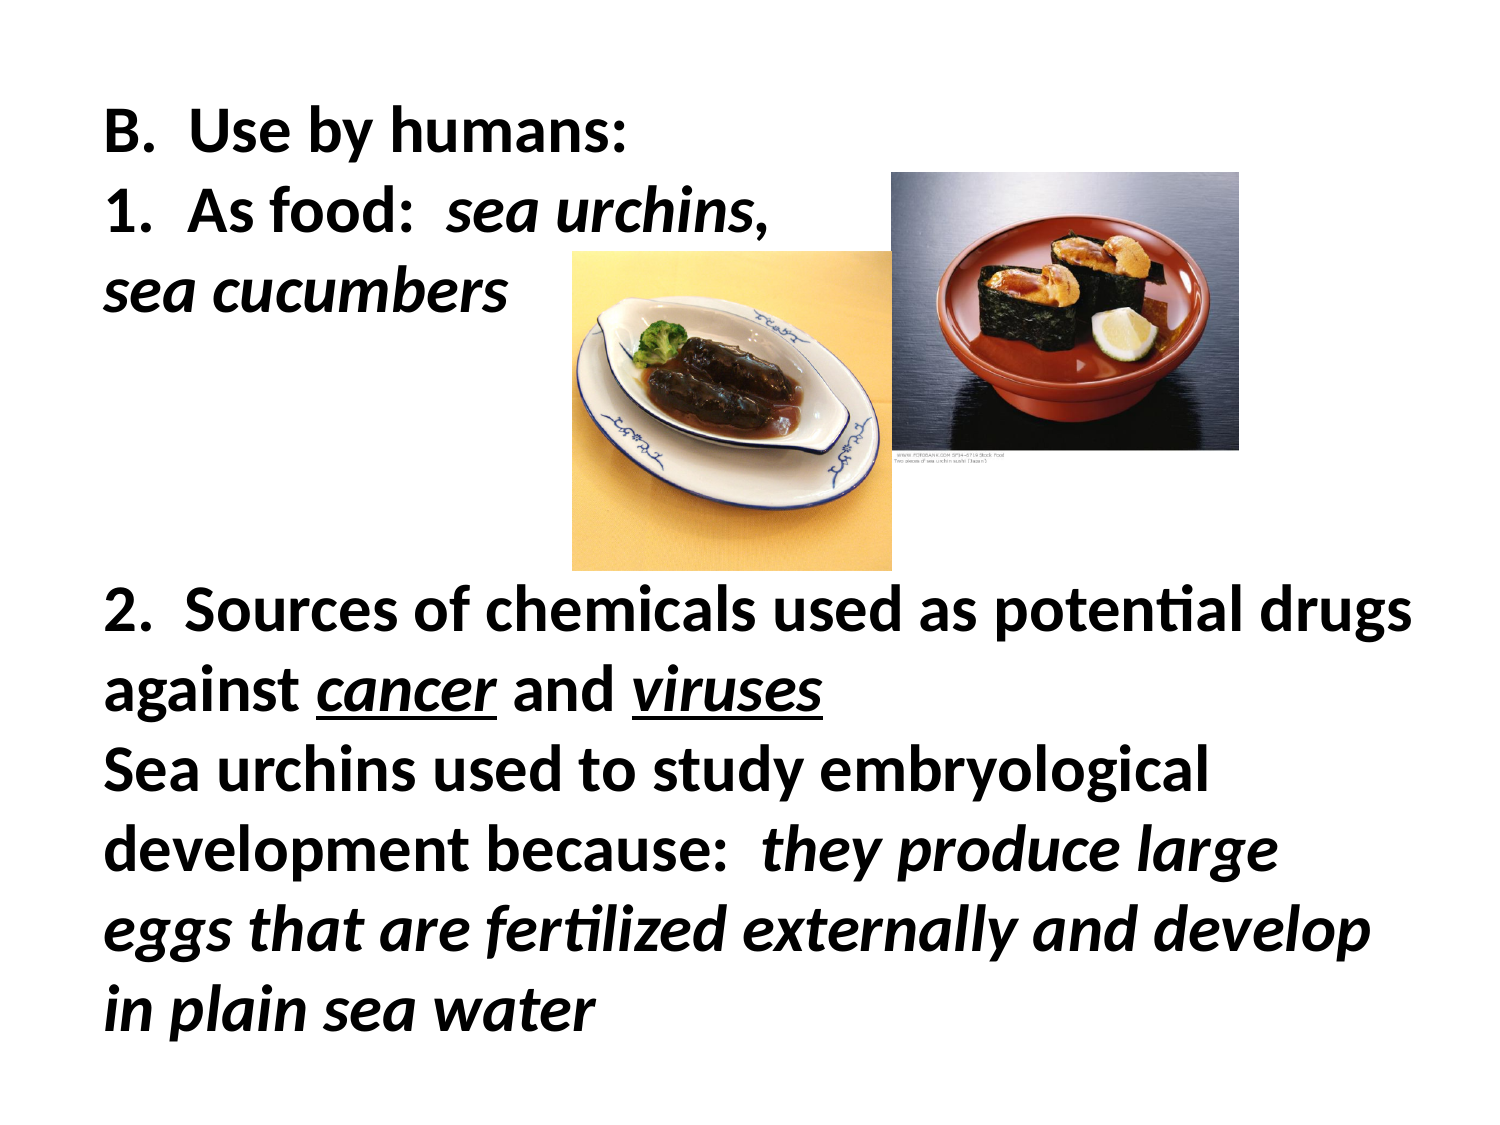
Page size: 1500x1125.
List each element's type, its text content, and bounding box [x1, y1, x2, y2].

text_box B. Use by humans: As food: sea urchins, sea cucumbers 2. Sources of chemicals used as potential drugs against cancer and viruses Sea urchins used to study embryological development because: they produce large eggs that are fertilized externally and develop in plain sea water [88, 78, 1436, 1053]
picture [572, 172, 1239, 571]
